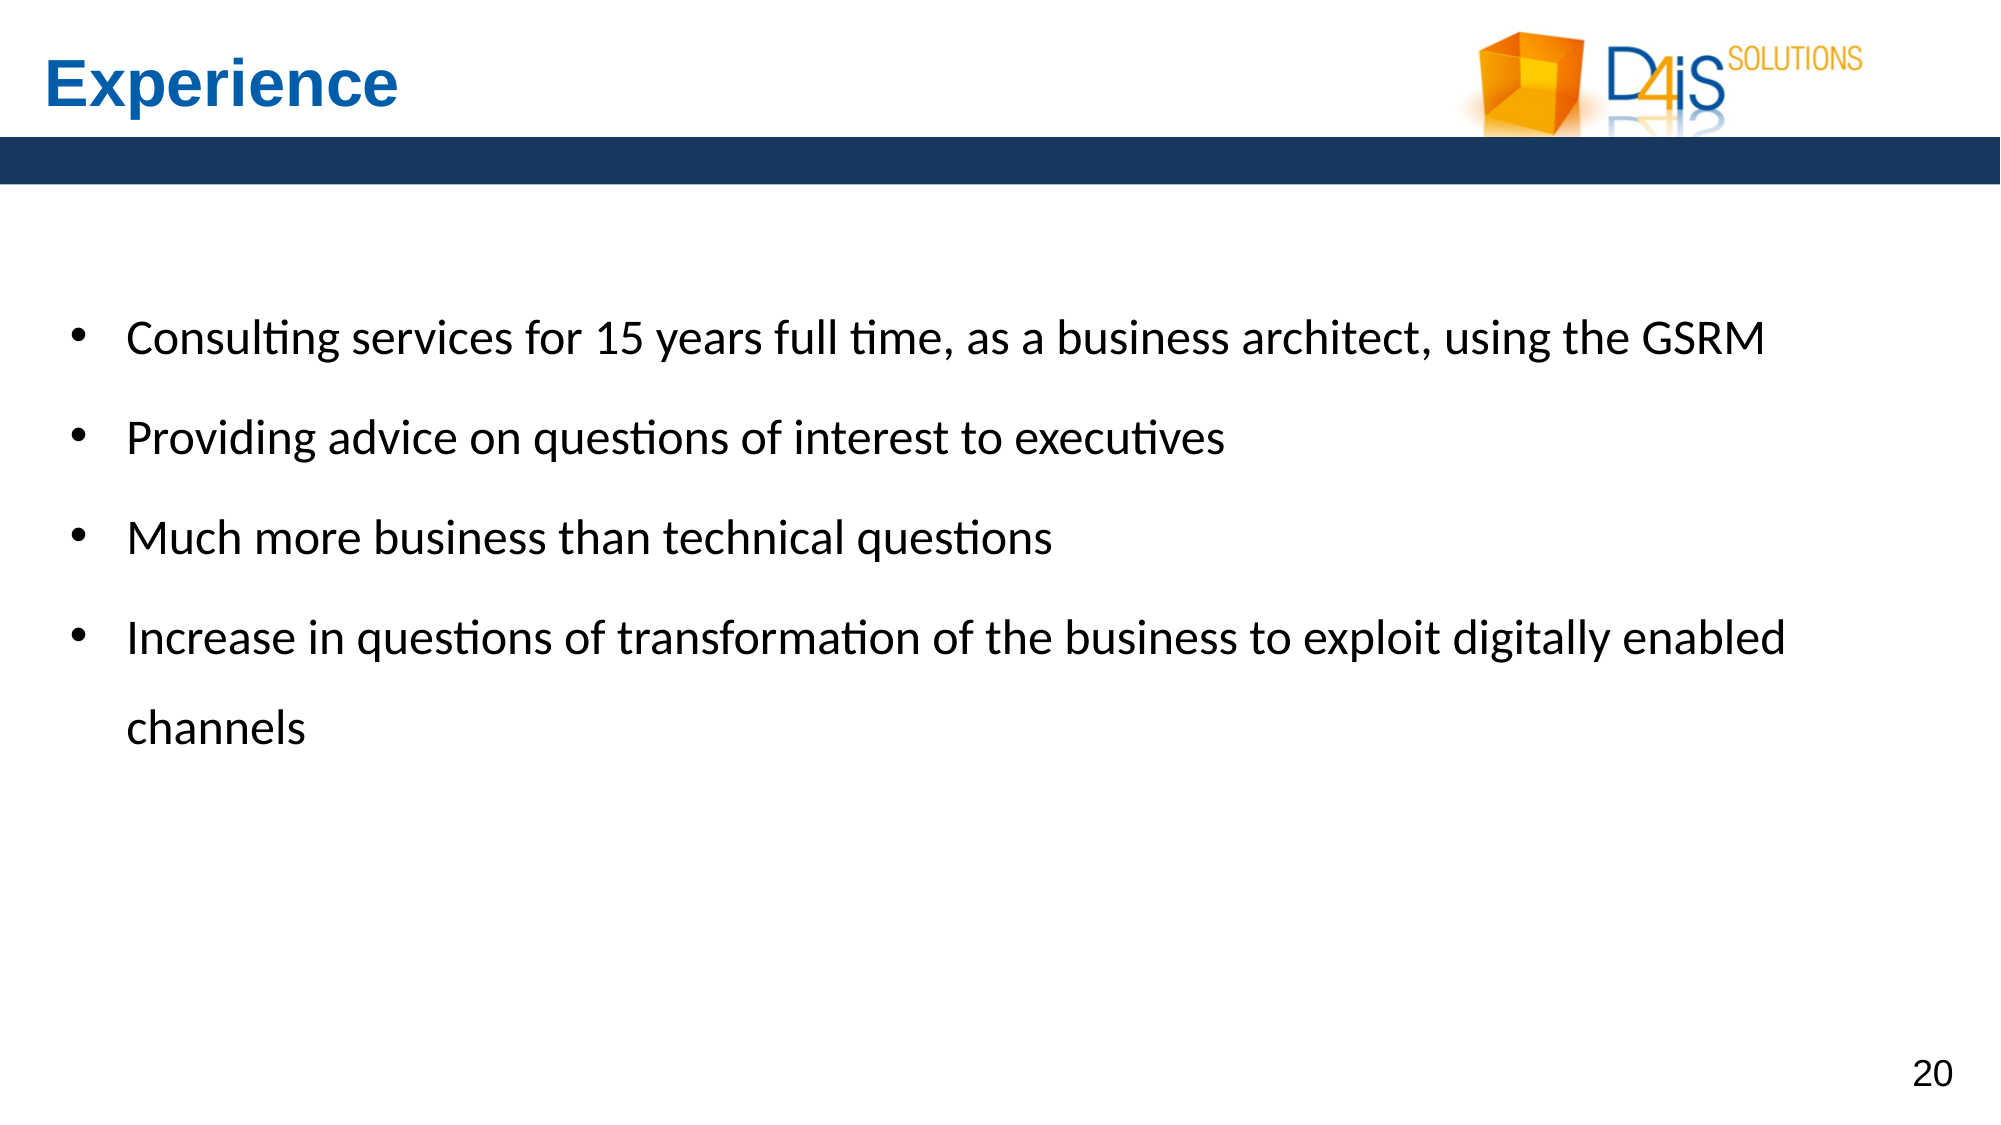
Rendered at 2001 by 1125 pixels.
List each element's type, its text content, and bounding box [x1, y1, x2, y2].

list Consulting services for 15 years full time, as a business architect, using the GSRM Providing advice on questions of interest to executives Much more business than technical questions Increase in questions of transformation of the business to exploit digitally enabled channels [55, 267, 1855, 1010]
picture [1452, 18, 1875, 137]
title Experience [0, 5, 1387, 155]
